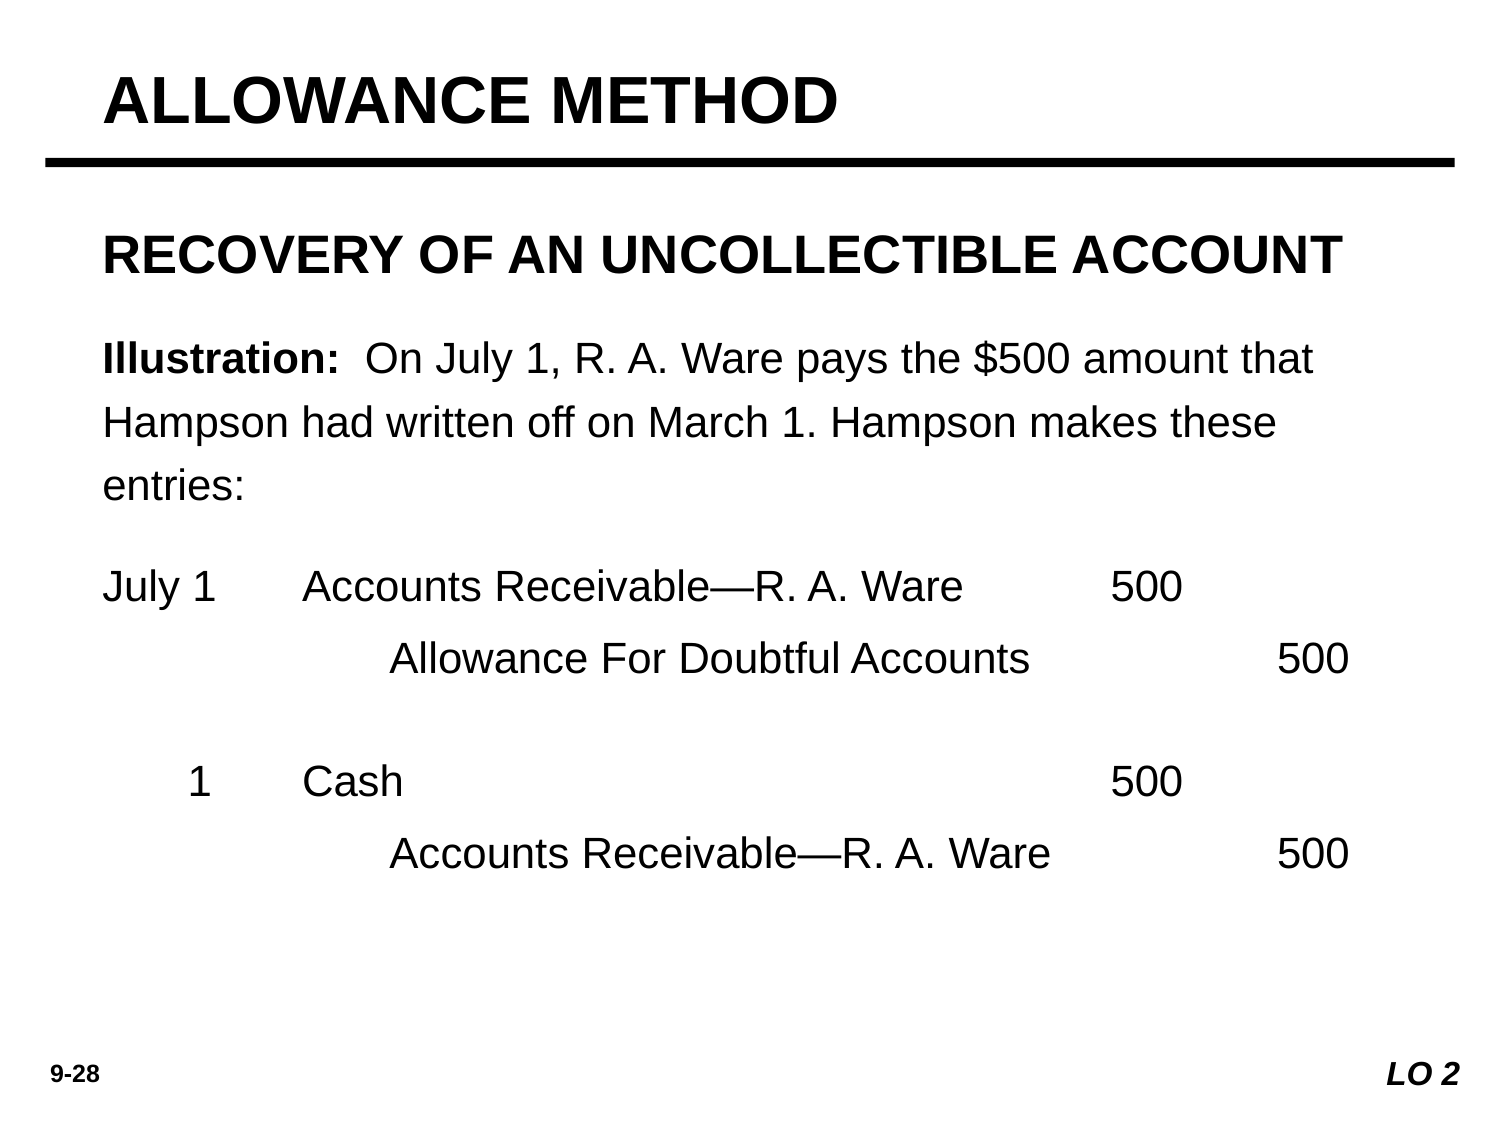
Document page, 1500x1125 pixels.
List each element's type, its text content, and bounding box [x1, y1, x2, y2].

text_box Allowance For Doubtful Accounts 500 [287, 622, 1425, 690]
text_box RECOVERY OF AN UNCOLLECTIBLE ACCOUNT [87, 212, 1438, 293]
text_box Accounts Receivable—R. A. Ware 500 [287, 549, 1425, 618]
text_box Cash 500 [287, 745, 1425, 813]
text_box ALLOWANCE METHOD [87, 50, 1475, 142]
text_box July 1 [87, 549, 263, 618]
text_box LO 2 [1337, 1044, 1475, 1100]
text_box Illustration: On July 1, R. A. Ware pays the $500 amount that Hampson had written off on March 1. Hampson makes these entries: [87, 312, 1438, 517]
text_box 1 [62, 744, 238, 813]
text_box Accounts Receivable—R. A. Ware 500 [287, 817, 1425, 885]
